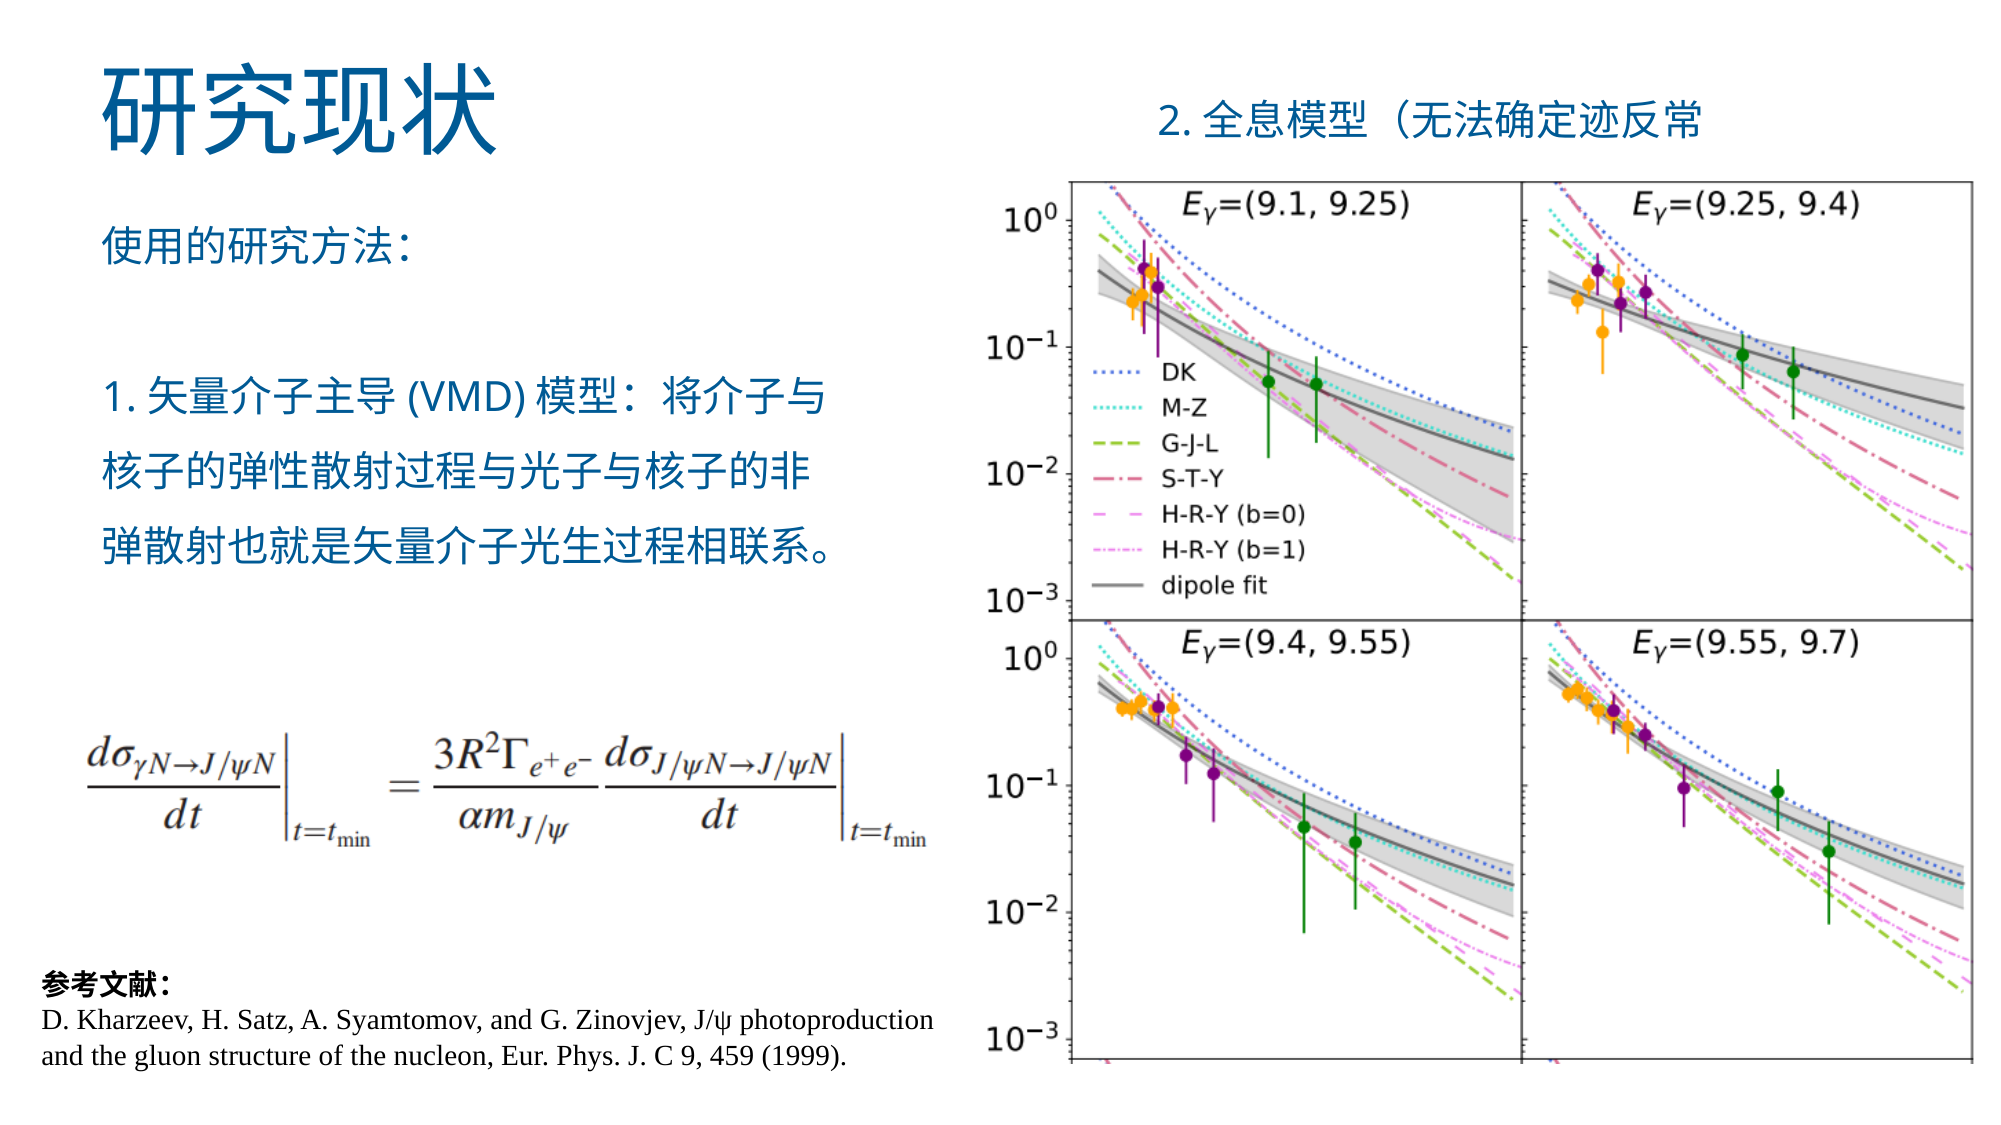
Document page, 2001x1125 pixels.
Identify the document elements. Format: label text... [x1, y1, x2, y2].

picture [975, 147, 2000, 1064]
text_box 参考文献： D. Kharzeev, H. Satz, A. Syamtomov, and G. Zinovjev, J/ψ photoproduction and the gluon structure of the nucleon, Eur. Phys. J. C 9, 459 (1999). [26, 958, 959, 1113]
text_box 研究现状 [84, 39, 515, 175]
text_box 2.全息模型（无法确定迹反常项） [1142, 61, 1782, 147]
picture [73, 710, 942, 876]
text_box 使用的研究方法： 1.矢量介子主导(VMD)模型：将介子与核子的弹性散射过程与光子与核子的非弹散射也就是矢量介子光生过程相联系。 [87, 187, 849, 577]
